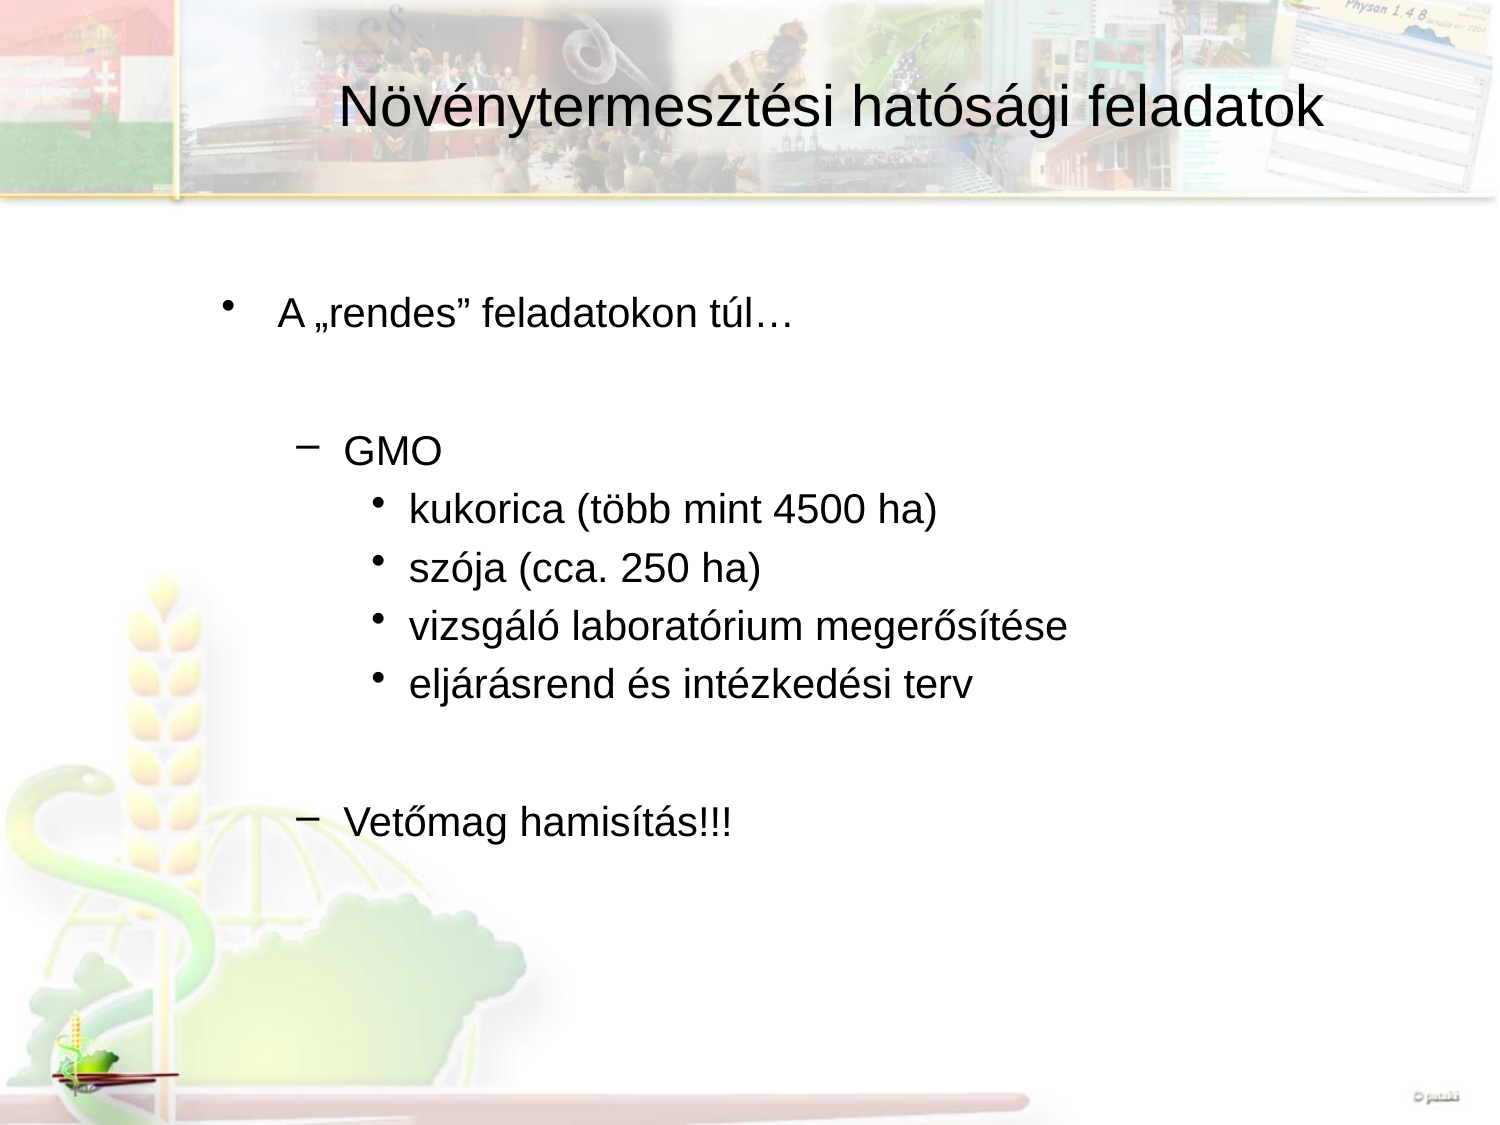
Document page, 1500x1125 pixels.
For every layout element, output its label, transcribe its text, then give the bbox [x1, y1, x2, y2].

title Növénytermesztési hatósági feladatok [182, 8, 1483, 197]
picture [0, 197, 1500, 1125]
list A „rendes” feladatokon túl… GMO kukorica (több mint 4500 ha) szója (cca. 250 ha) vizsgáló laboratórium megerősítése eljárásrend és intézkedési terv Vetőmag hamisítás!!! [206, 219, 1426, 963]
